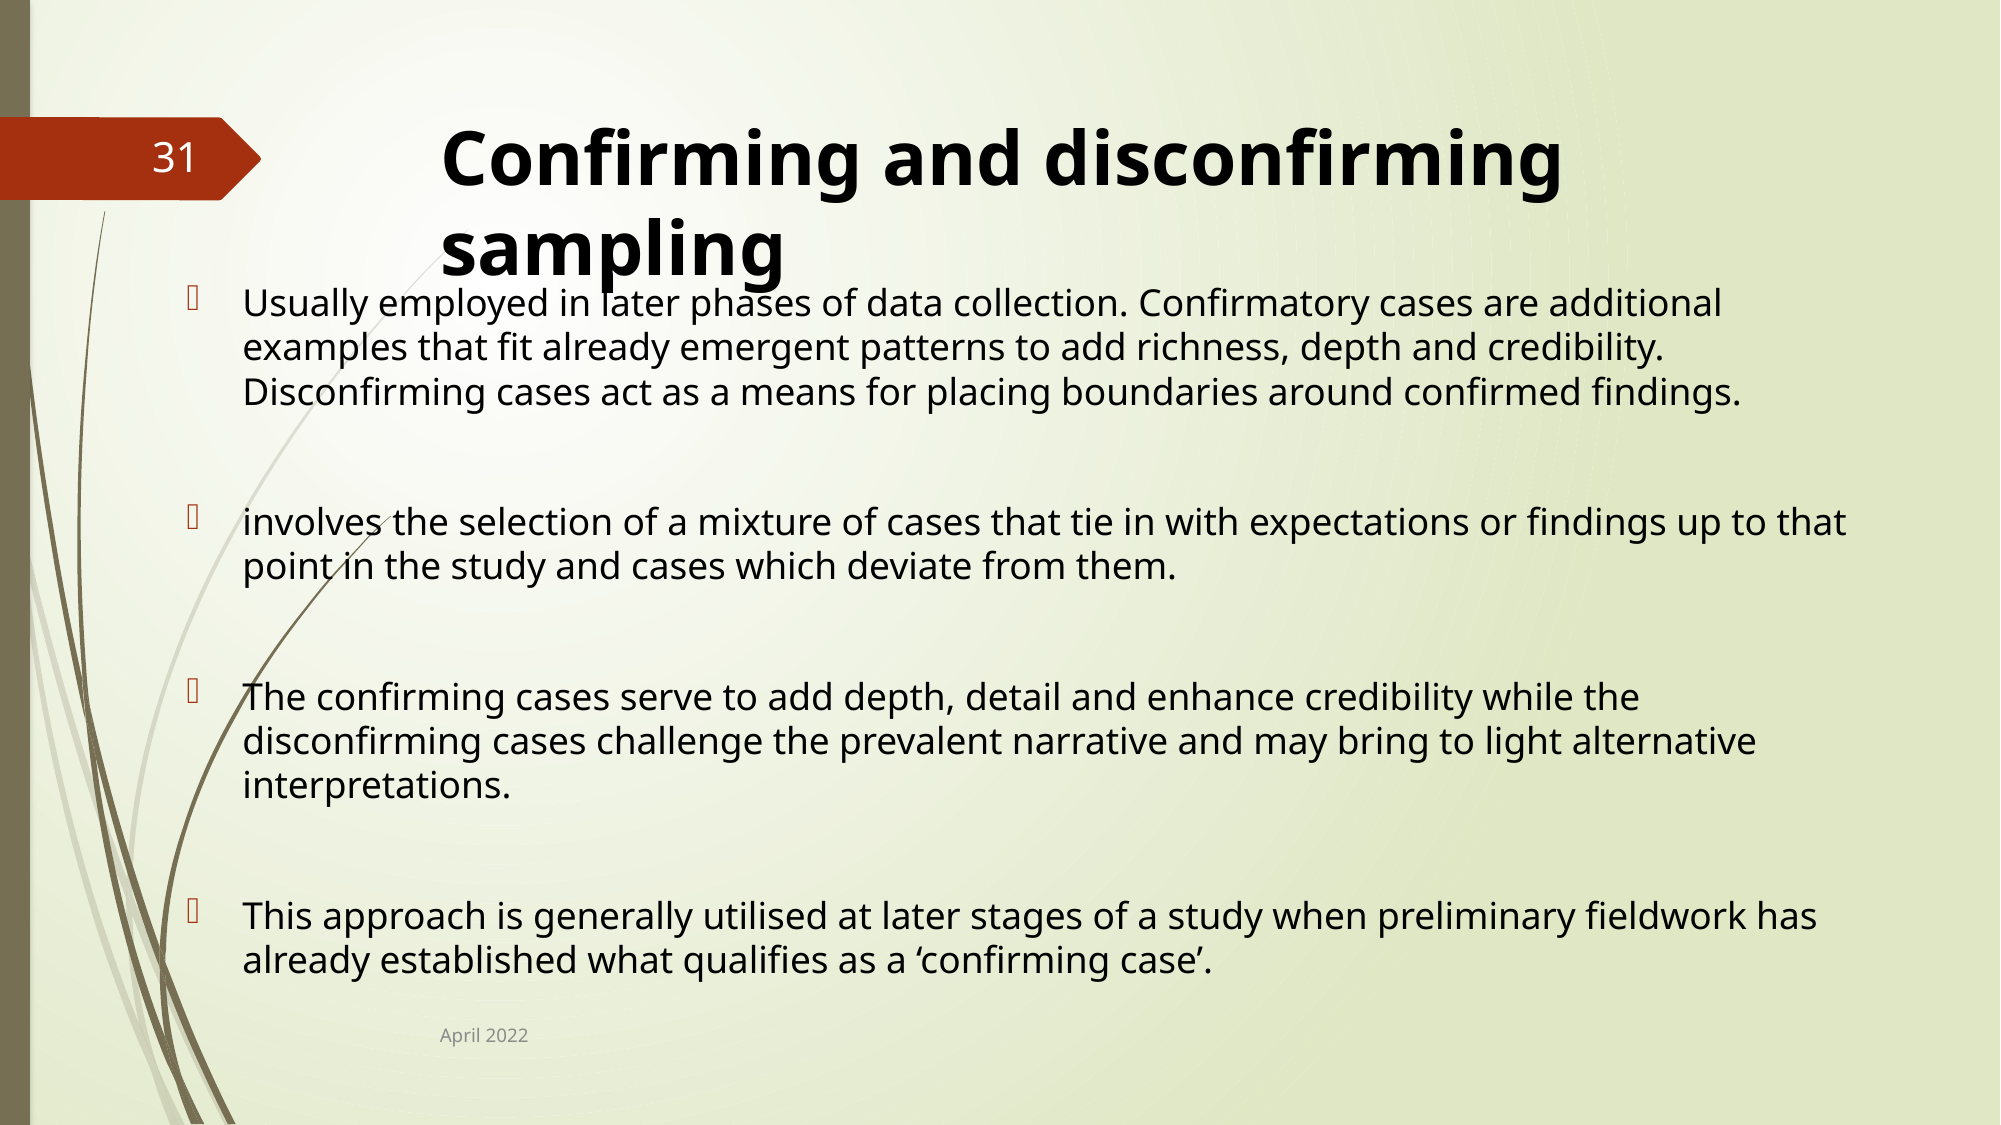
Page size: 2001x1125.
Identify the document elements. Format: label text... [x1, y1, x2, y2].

list Usually employed in later phases of data collection. Confirmatory cases are additional examples that fit already emergent patterns to add richness, depth and credibility. Disconfirming cases act as a means for placing boundaries around confirmed findings. involves the selection of a mixture of cases that tie in with expectations or findings up to that point in the study and cases which deviate from them. The confirming cases serve to add depth, detail and enhance credibility while the disconfirming cases challenge the prevalent narrative and may bring to light alternative interpretations. This approach is generally utilised at later stages of a study when preliminary fieldwork has already established what qualifies as a ‘confirming case’. [171, 271, 1888, 996]
footer April 2022 [424, 1006, 1675, 1067]
slide_number 31 [87, 129, 216, 190]
title Confirming and disconfirming sampling [425, 102, 1888, 271]
